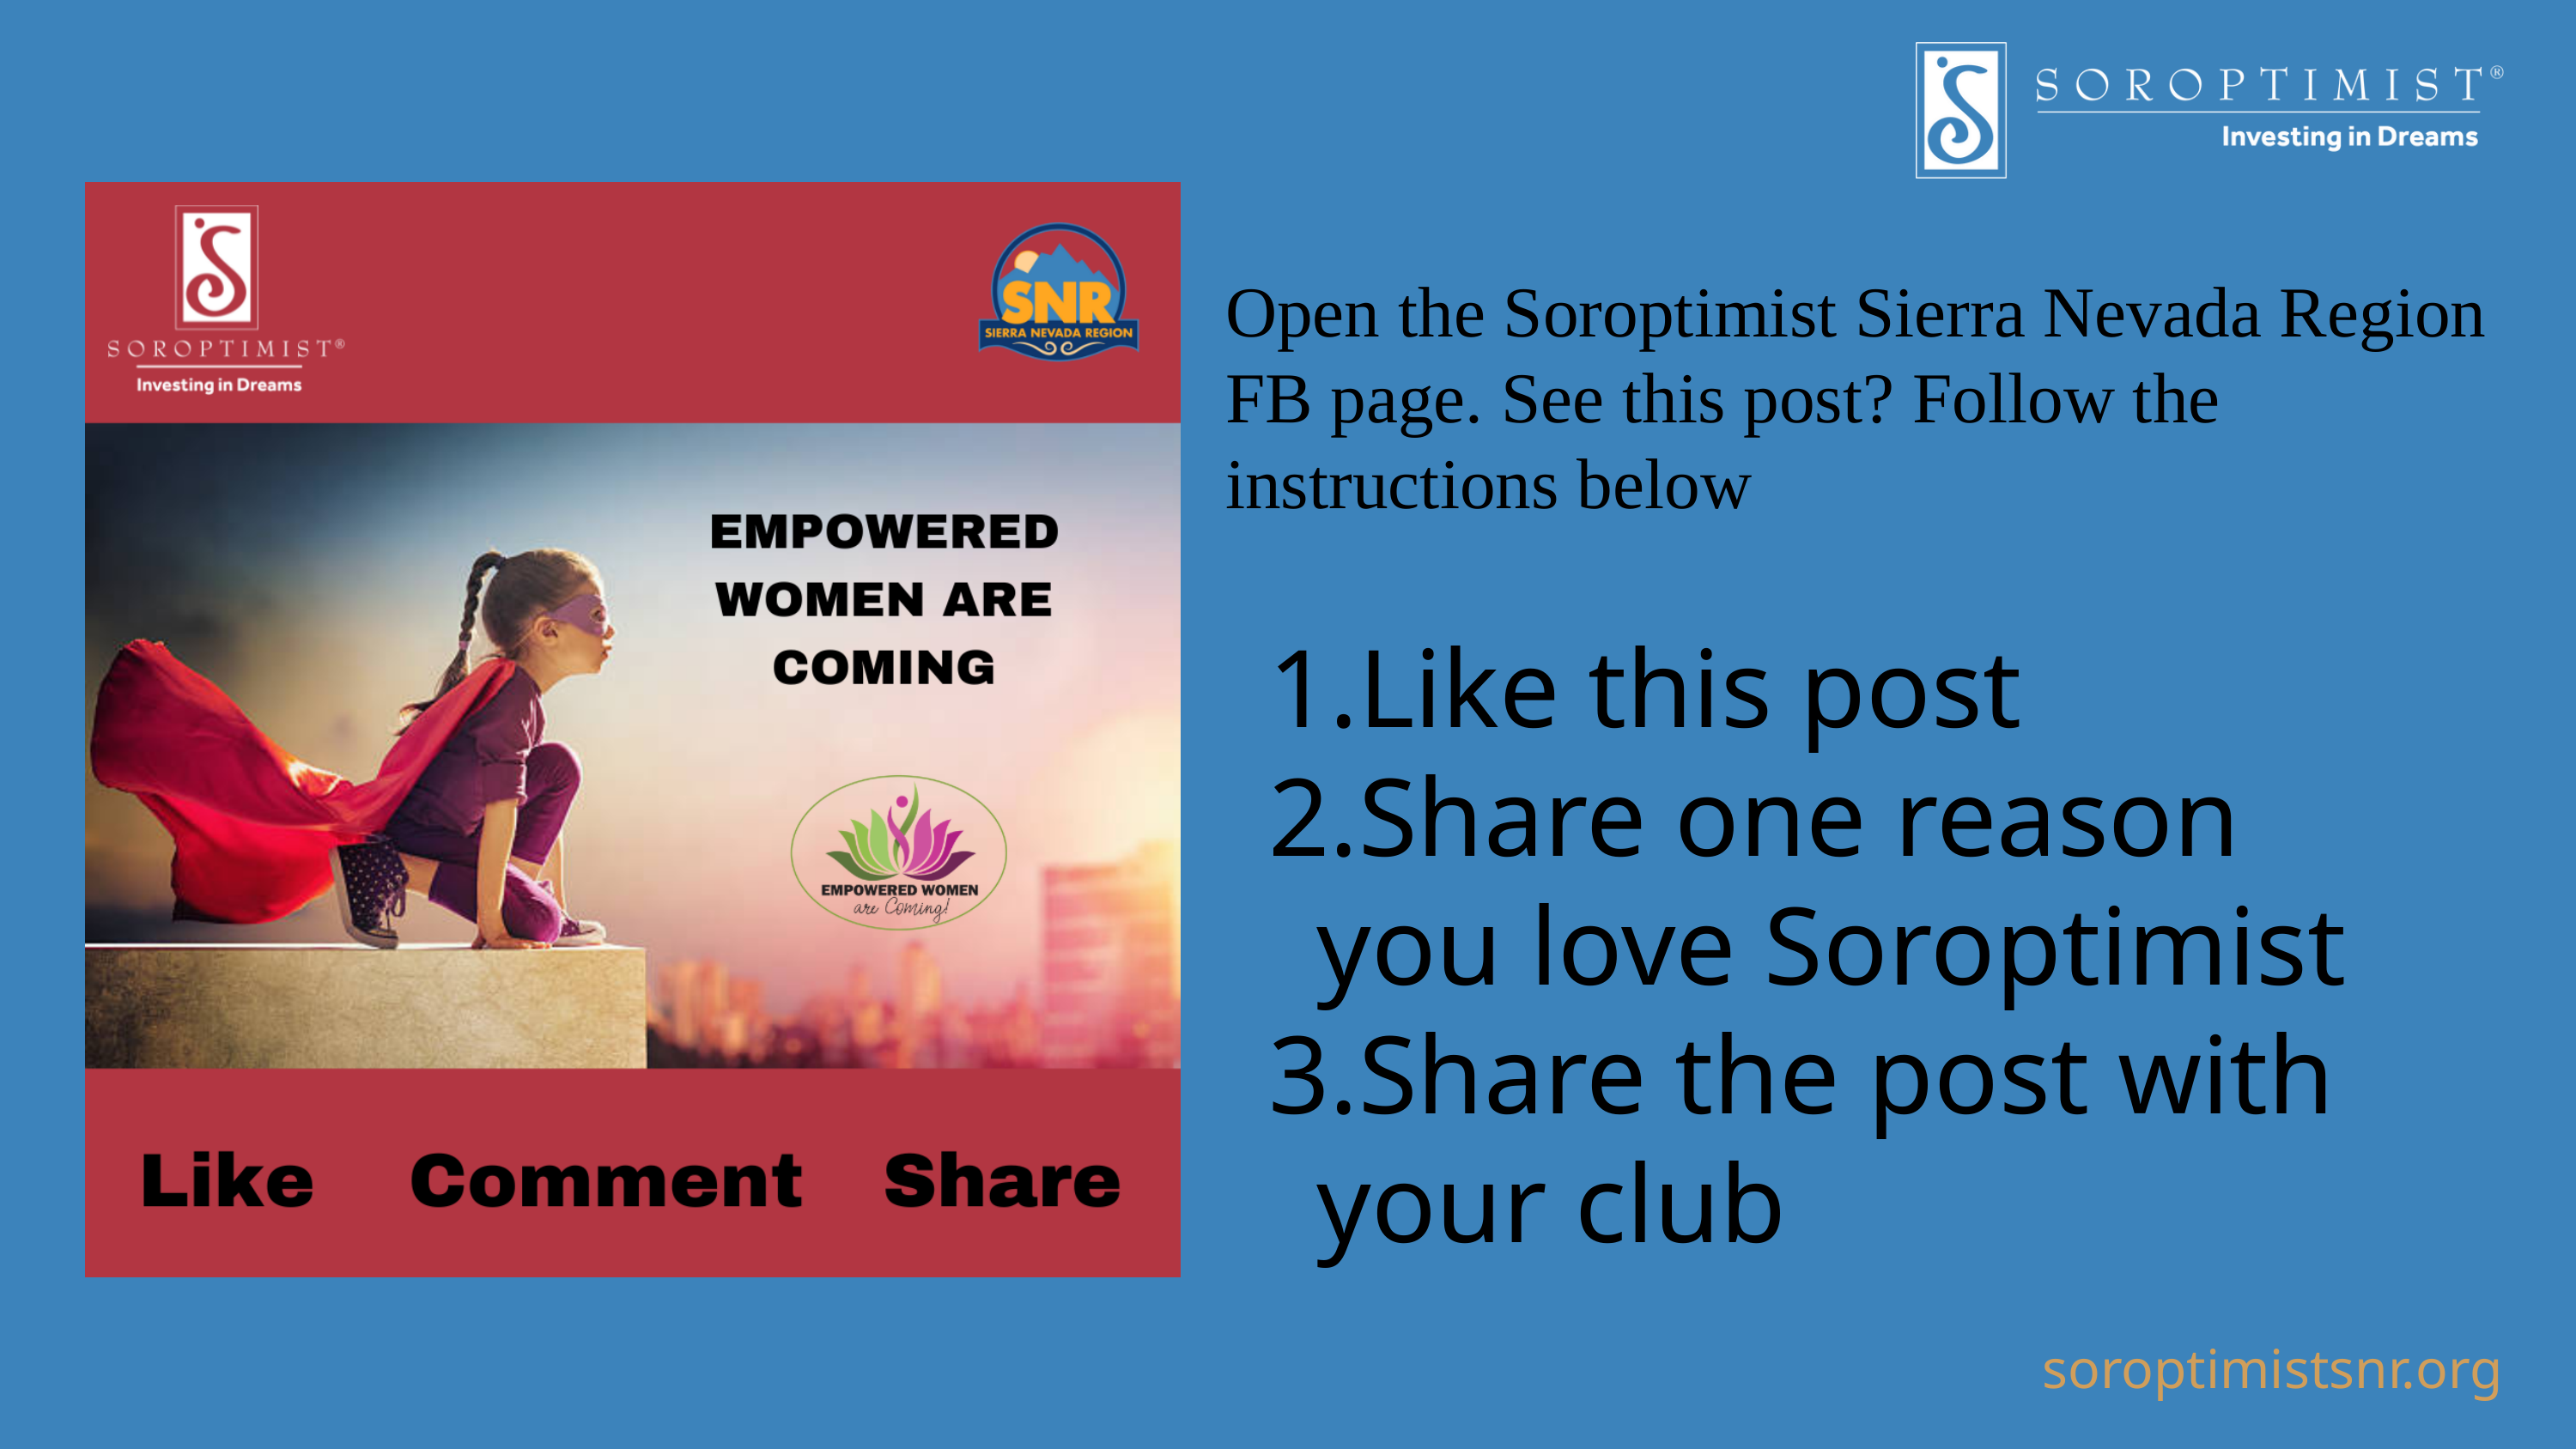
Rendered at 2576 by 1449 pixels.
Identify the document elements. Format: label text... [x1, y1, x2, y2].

text_box Open the Soroptimist Sierra Nevada Region FB page. See this post? Follow the instructions below [1212, 259, 2523, 530]
text_box soroptimistsnr.org [1614, 1324, 2504, 1400]
text_box [1916, 42, 2504, 179]
picture [85, 181, 1182, 1277]
text_box Like this post Share one reason you love Soroptimist Share the post with your club [1255, 614, 2394, 1270]
